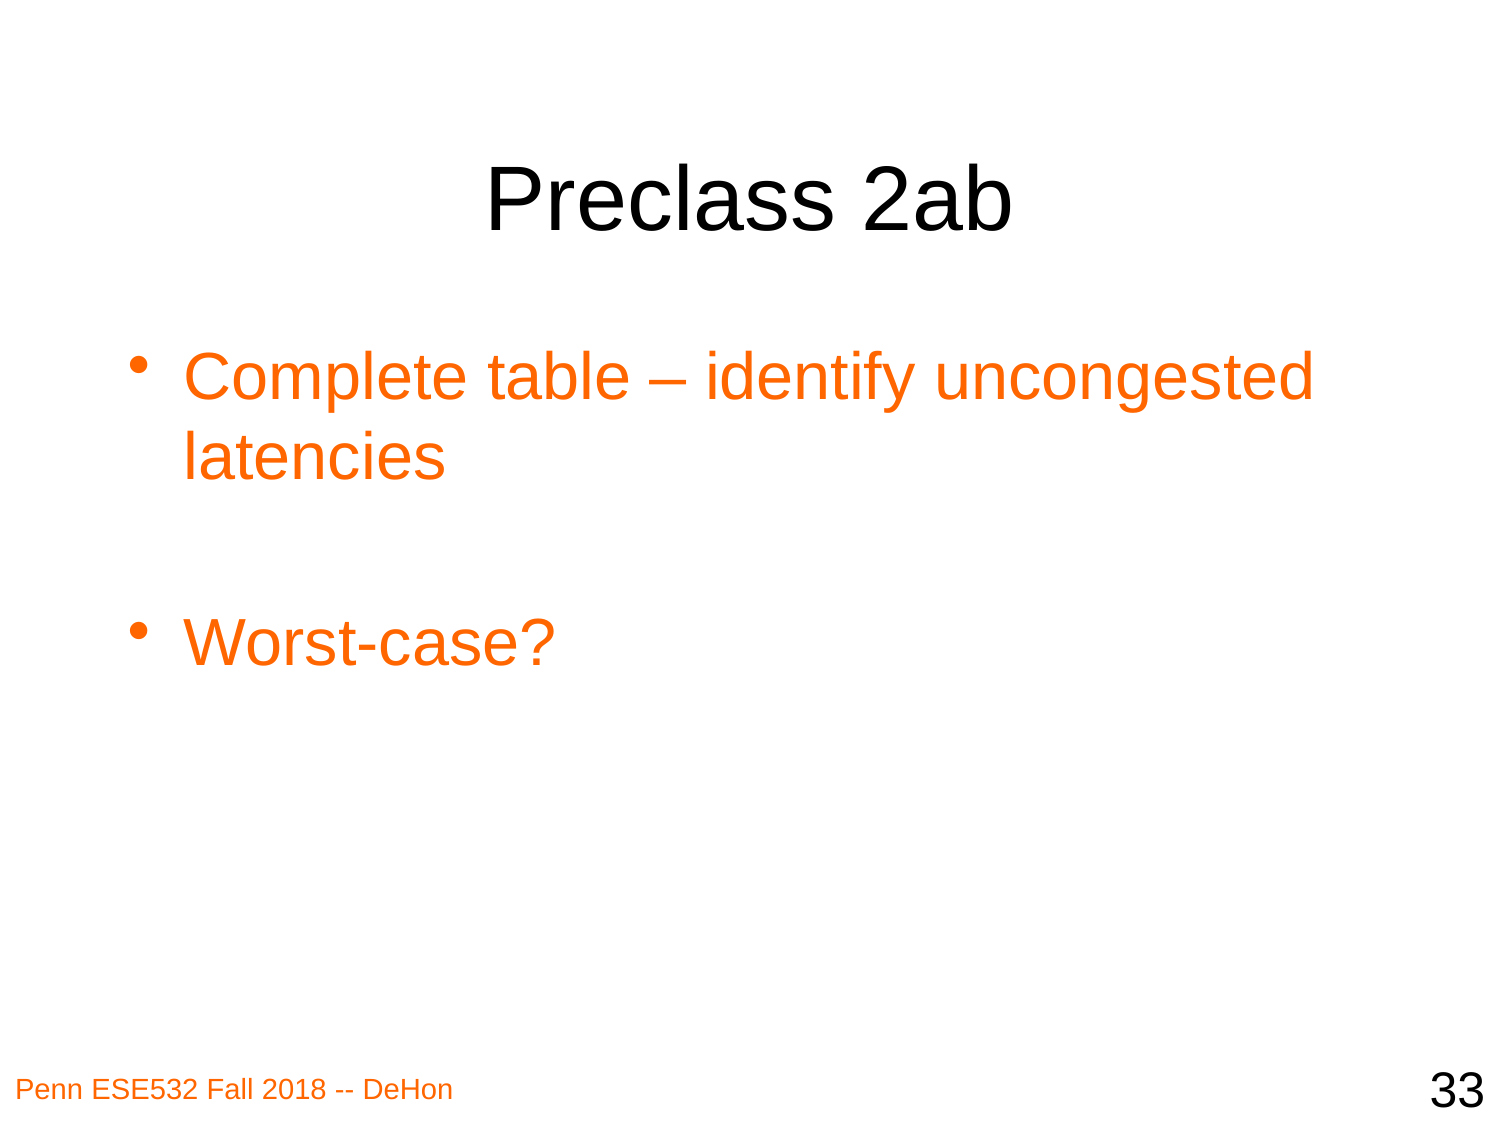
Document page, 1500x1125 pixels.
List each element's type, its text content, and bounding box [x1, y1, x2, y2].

slide_number Penn ESE532 Fall 2018 -- DeHon [0, 1062, 576, 1125]
slide_number 33 [1187, 1049, 1500, 1125]
list Complete table – identify uncongested latencies Worst-case? [112, 324, 1388, 1001]
title Preclass 2ab [112, 99, 1388, 288]
